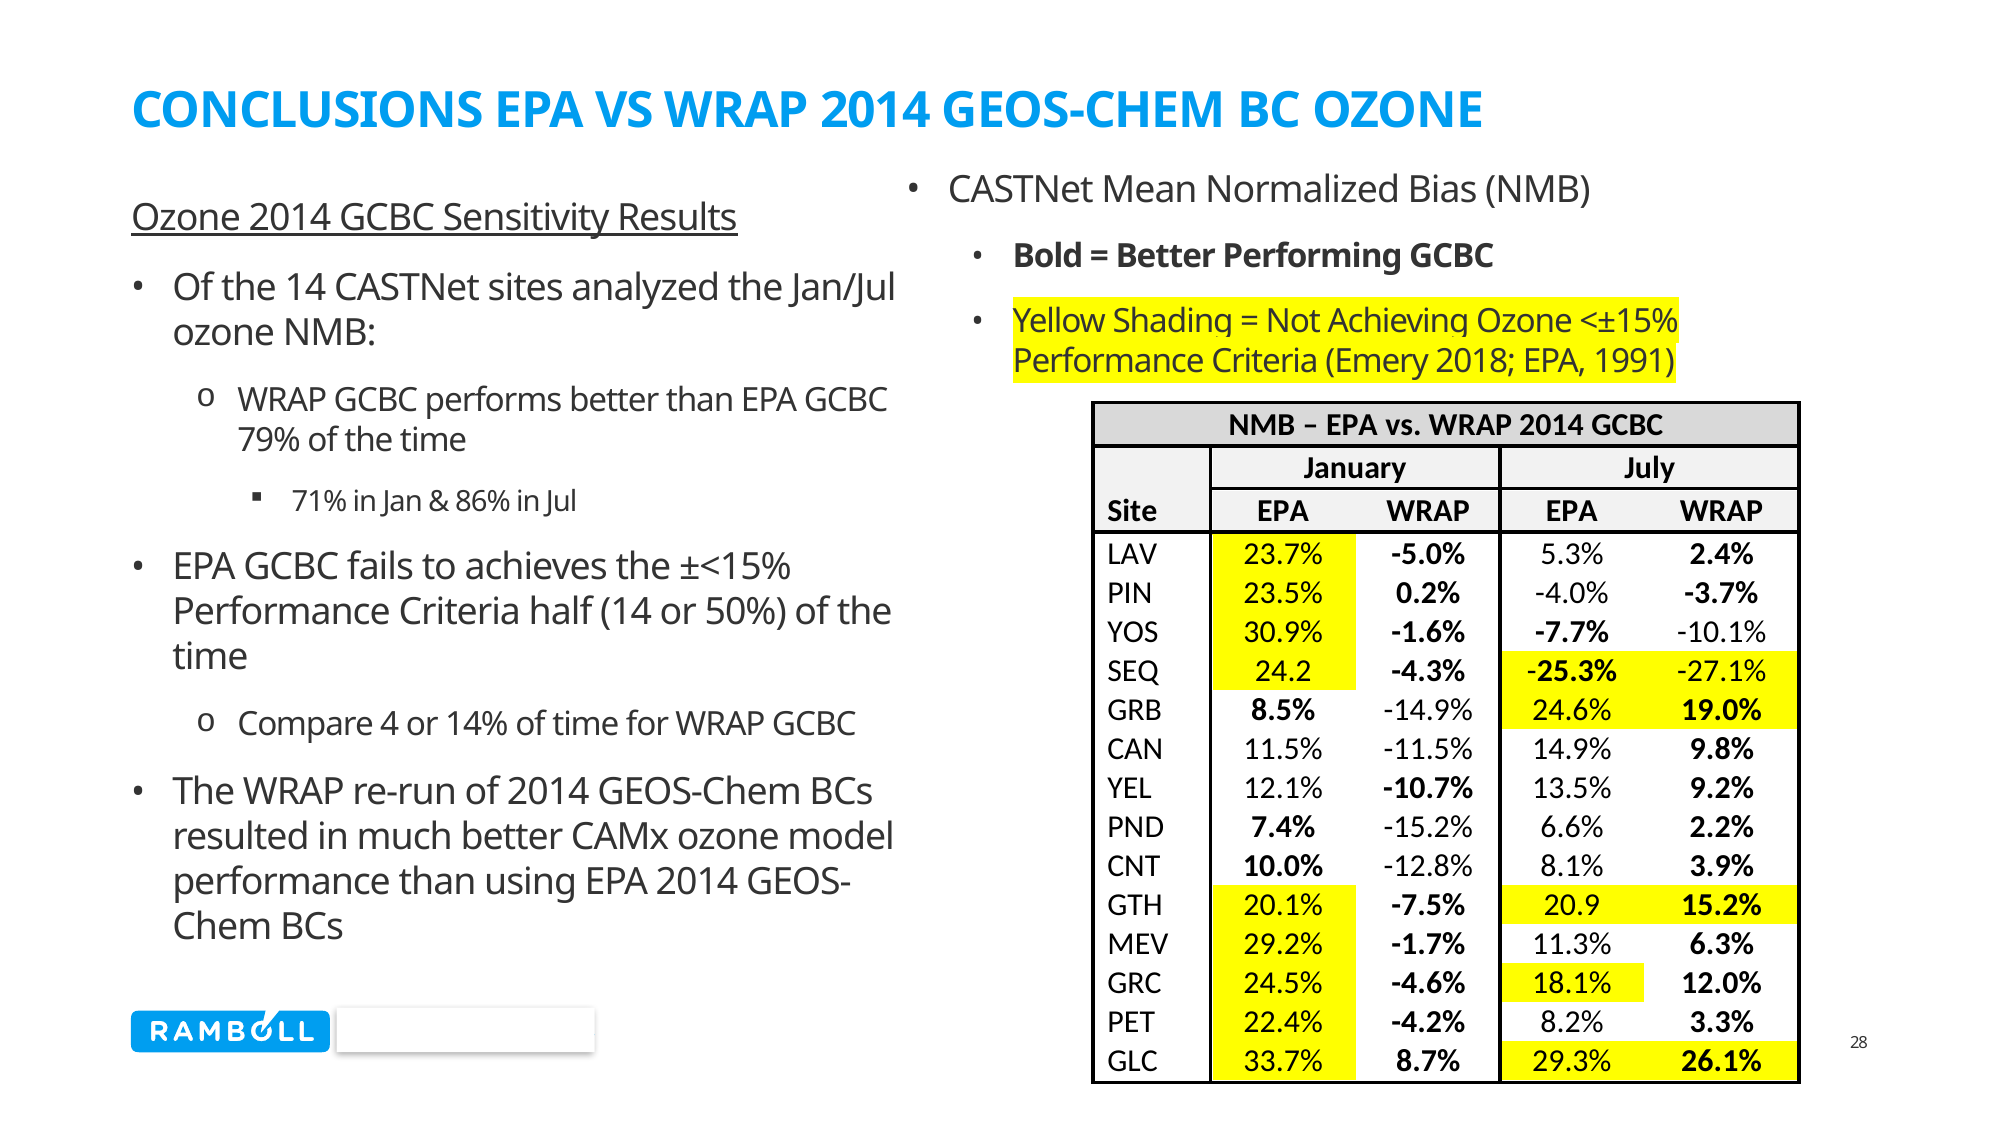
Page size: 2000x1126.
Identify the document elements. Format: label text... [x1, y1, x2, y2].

slide_number 28 [1833, 1030, 1868, 1056]
list CASTNet Mean Normalized Bias (NMB) Bold = Better Performing GCBC Yellow Shading = Not Achieving Ozone <±15% Performance Criteria (Emery 2018; EPA, 1991) [906, 164, 1869, 937]
title Conclusions EPA vs WRAP 2014 GEOS-Chem BC Ozone [130, 73, 1869, 192]
list Ozone 2014 GCBC Sensitivity Results Of the 14 CASTNet sites analyzed the Jan/Jul ozone NMB: WRAP GCBC performs better than EPA GCBC 79% of the time 71% in Jan & 86% in Jul EPA GCBC fails to achieves the ±<15% Performance Criteria half (14 or 50%) of the time Compare 4 or 14% of time for WRAP GCBC The WRAP re-run of 2014 GEOS-Chem BCs resulted in much better CAMx ozone model performance than using EPA 2014 GEOS-Chem BCs [130, 192, 906, 937]
picture [1057, 400, 1829, 1126]
